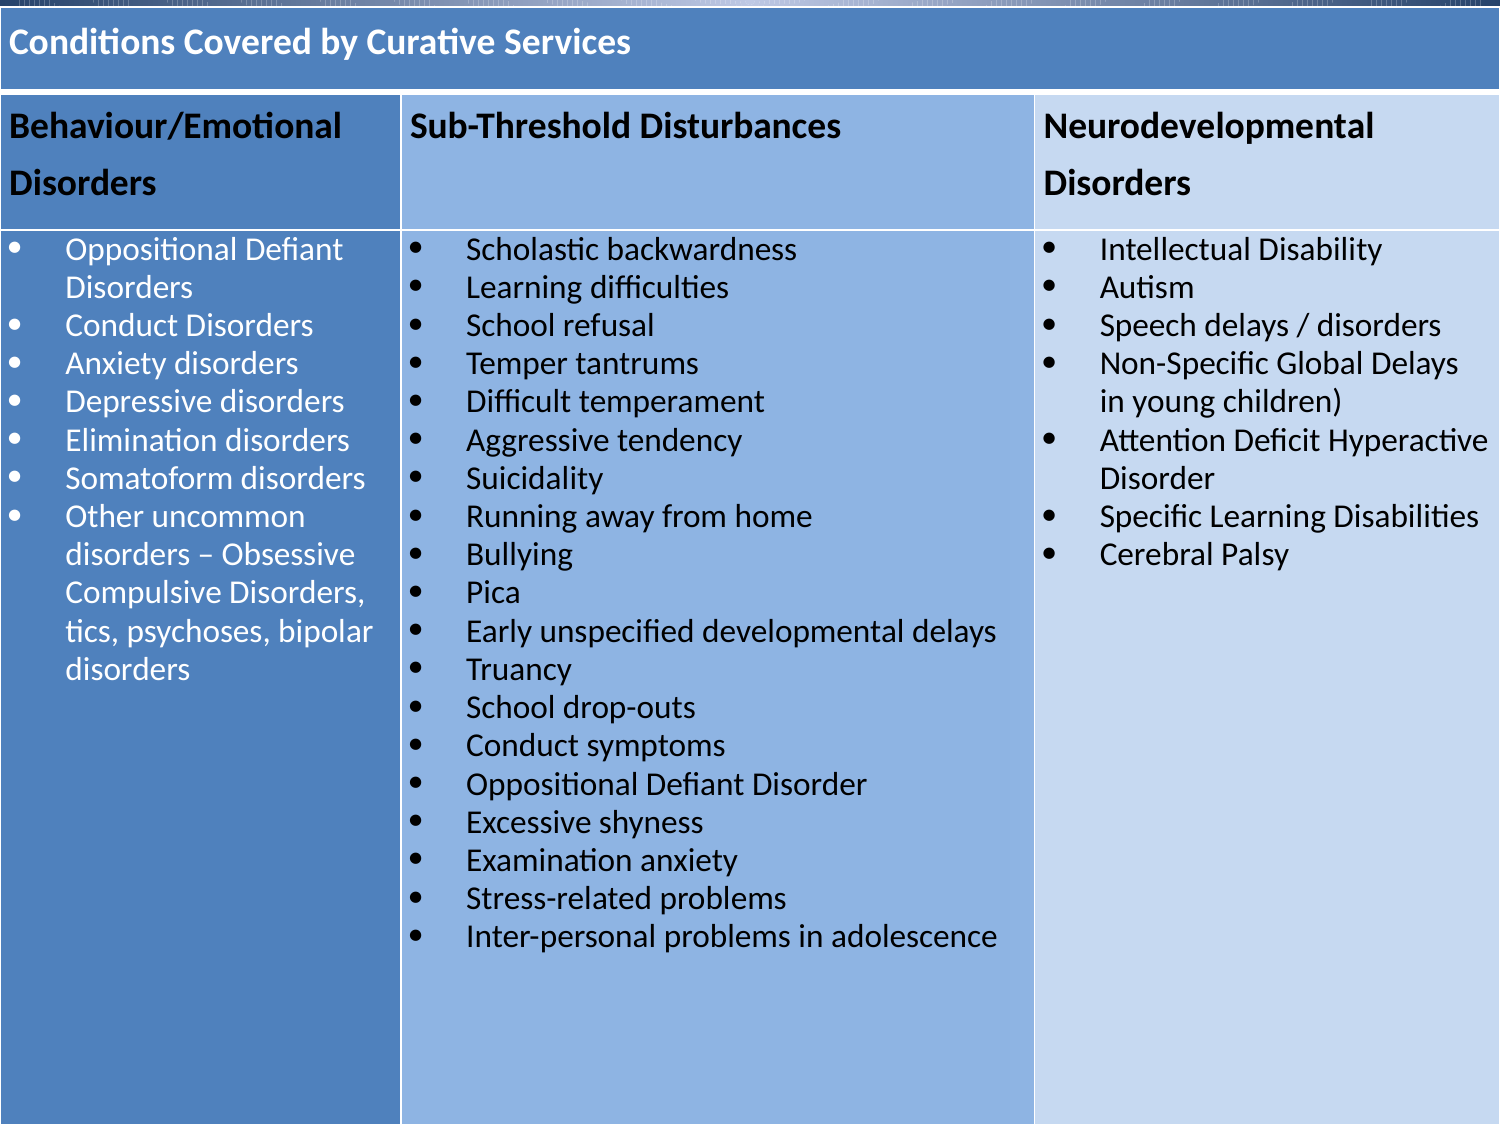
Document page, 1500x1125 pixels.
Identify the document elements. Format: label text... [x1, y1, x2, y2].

table_cell Oppositional Defiant Disorders Conduct Disorders Anxiety disorders Depressive disorders Elimination disorders Somatoform disorders Other uncommon disorders – Obsessive Compulsive Disorders, tics, psychoses, bipolar disorders [1, 231, 400, 1124]
table_header Conditions Covered by Curative Services [1, 8, 1499, 89]
table_cell Behaviour/Emotional Disorders [1, 95, 400, 229]
table_cell Scholastic backwardness Learning difficulties School refusal Temper tantrums Difficult temperament Aggressive tendency Suicidality Running away from home Bullying Pica Early unspecified developmental delays Truancy School drop-outs Conduct symptoms Oppositional Defiant Disorder Excessive shyness Examination anxiety Stress-related problems Inter-personal problems in adolescence [402, 231, 1034, 1124]
table_cell Intellectual Disability Autism Speech delays / disorders Non-Specific Global Delays in young children) Attention Deficit Hyperactive Disorder Specific Learning Disabilities Cerebral Palsy [1035, 231, 1499, 1124]
table_cell Neurodevelopmental Disorders [1035, 95, 1499, 229]
table_cell Sub-Threshold Disturbances [402, 95, 1034, 229]
